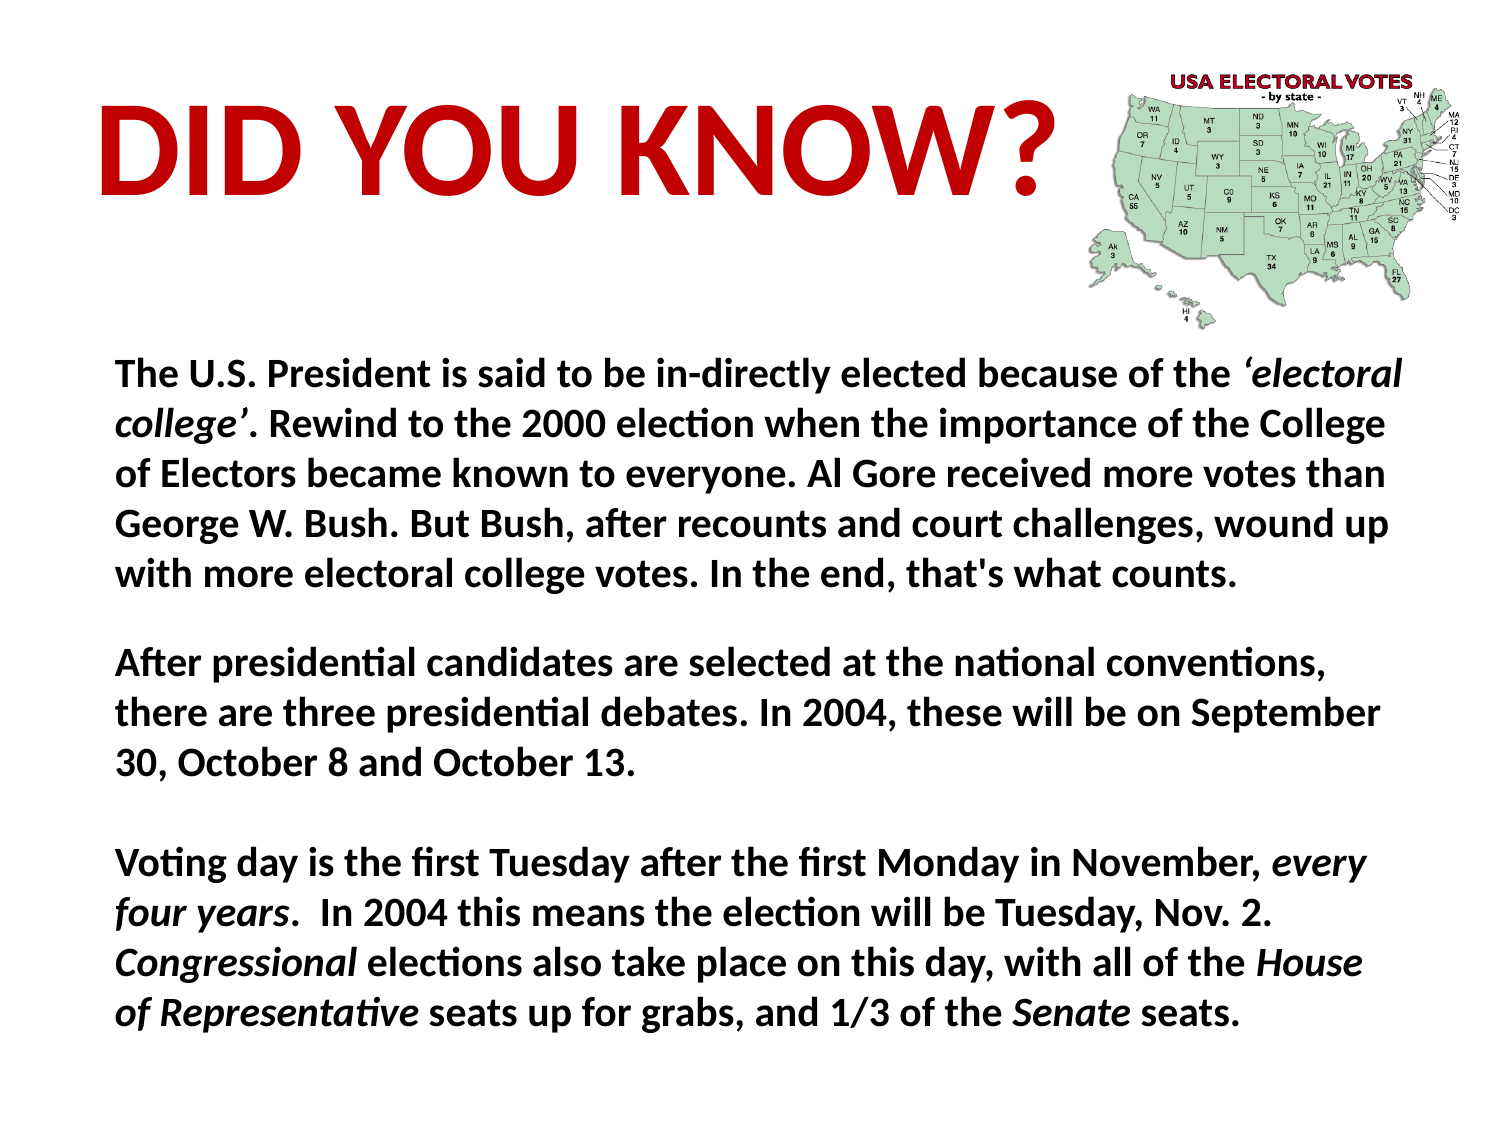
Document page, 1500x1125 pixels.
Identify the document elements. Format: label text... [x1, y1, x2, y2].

picture [1087, 74, 1460, 331]
text_box The U.S. President is said to be in-directly elected because of the ‘electoral college’. Rewind to the 2000 election when the importance of the College of Electors became known to everyone. Al Gore received more votes than George W. Bush. But Bush, after recounts and court challenges, wound up with more electoral college votes. In the end, that's what counts. [99, 338, 1425, 604]
text_box DID you know? [78, 50, 1078, 230]
text_box After presidential candidates are selected at the national conventions, there are three presidential debates. In 2004, these will be on September 30, October 8 and October 13. Voting day is the first Tuesday after the first Monday in November, every four years. In 2004 this means the election will be Tuesday, Nov. 2. Congressional elections also take place on this day, with all of the House of Representative seats up for grabs, and 1/3 of the Senate seats. [99, 626, 1413, 1042]
